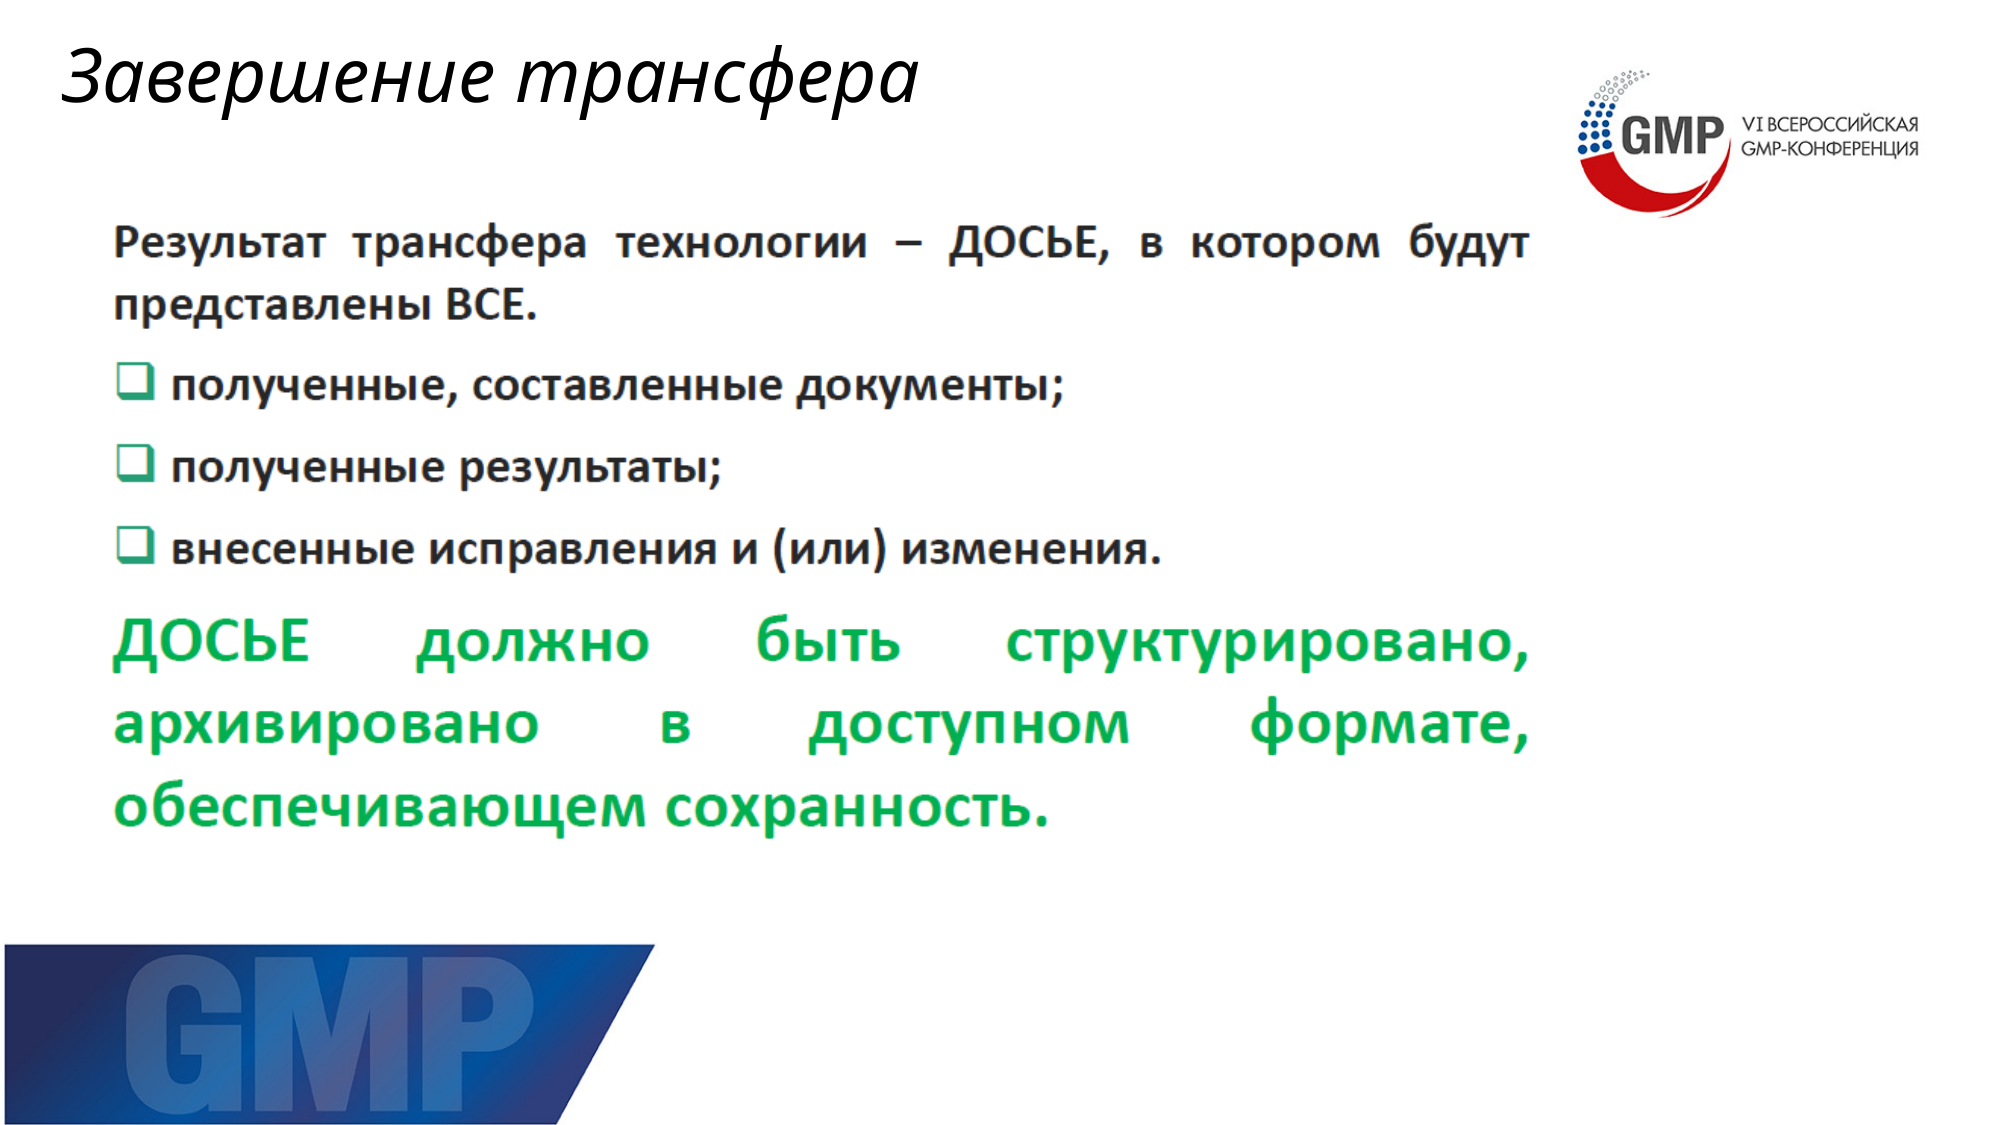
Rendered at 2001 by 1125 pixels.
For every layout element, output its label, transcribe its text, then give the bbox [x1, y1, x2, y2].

picture [0, 0, 2001, 1125]
title Завершение трансфера [62, 43, 1500, 113]
